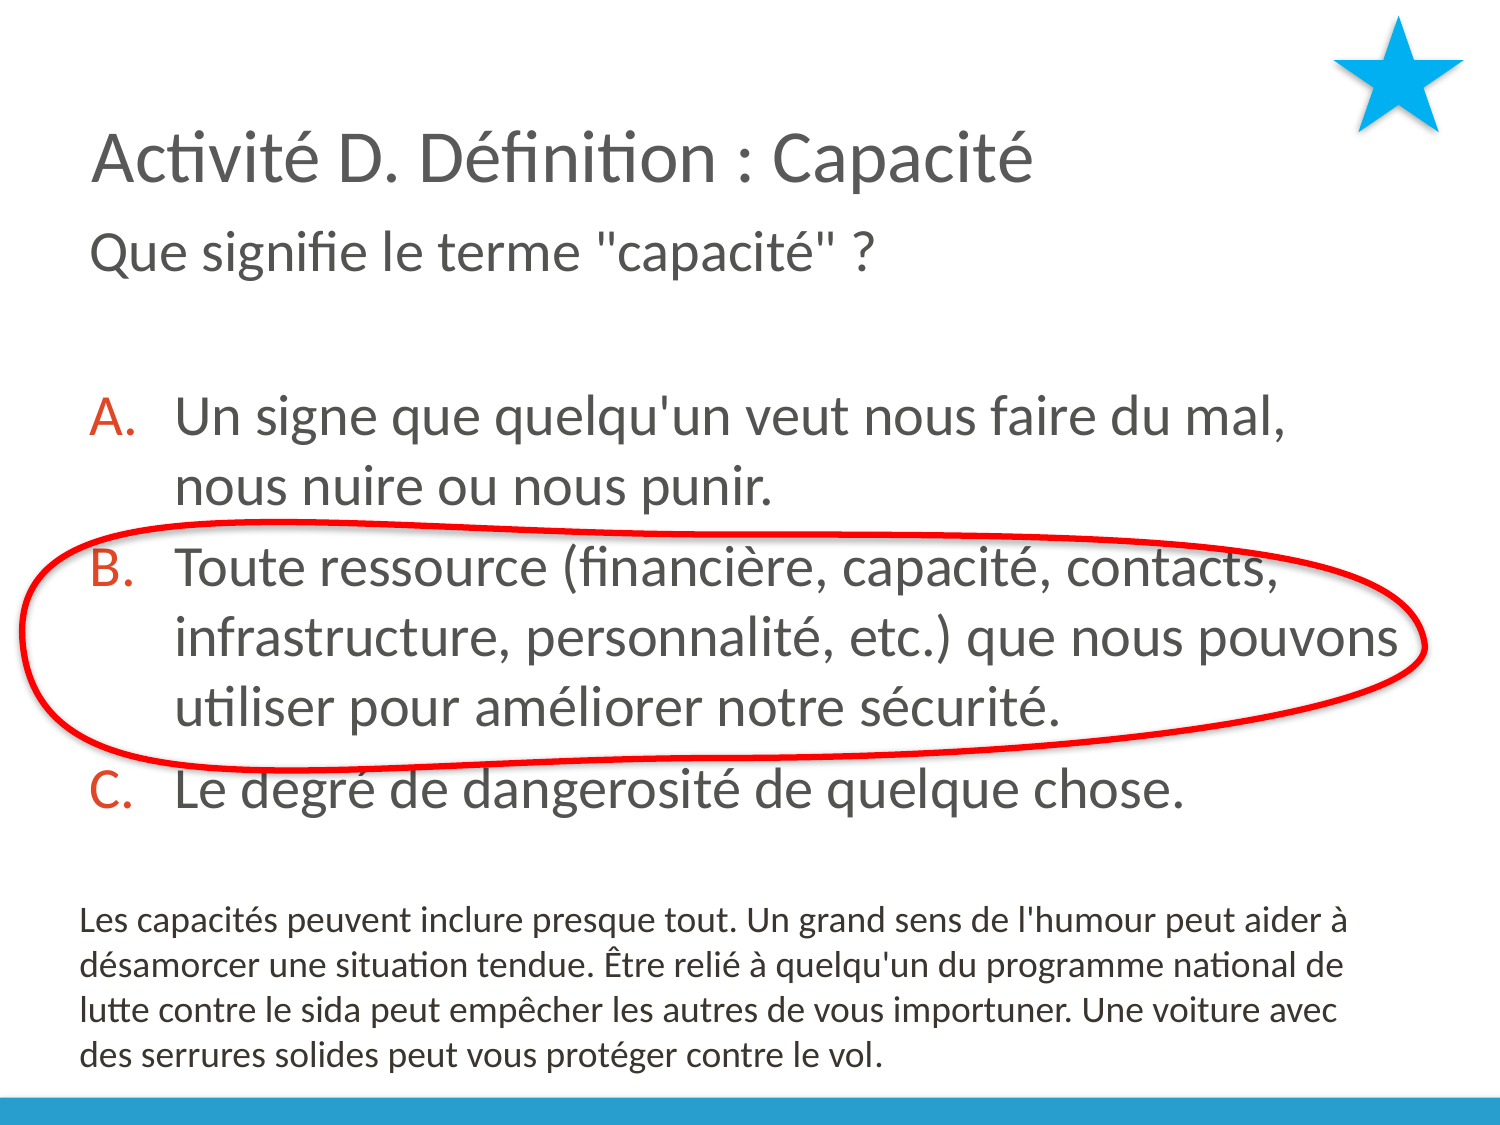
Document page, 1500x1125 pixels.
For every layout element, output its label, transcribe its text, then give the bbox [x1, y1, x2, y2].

text_box Les capacités peuvent inclure presque tout. Un grand sens de l'humour peut aider à désamorcer une situation tendue. Être relié à quelqu'un du programme national de lutte contre le sida peut empêcher les autres de vous importuner. Une voiture avec des serrures solides peut vous protéger contre le vol. [64, 887, 1413, 1083]
title Activité D. Définition : Capacité [76, 73, 1425, 233]
text_box [21, 521, 1426, 772]
text_box [1333, 15, 1464, 133]
list Que signifie le terme "capacité" ? Un signe que quelqu'un veut nous faire du mal, nous nuire ou nous punir. Toute ressource (financière, capacité, contacts, infrastructure, personnalité, etc.) que nous pouvons utiliser pour améliorer notre sécurité. Le degré de dangerosité de quelque chose. [75, 665, 1424, 892]
list Que signifie le terme "capacité" ? Un signe que quelqu'un veut nous faire du mal, nous nuire ou nous punir. Toute ressource (financière, capacité, contacts, infrastructure, personnalité, etc.) que nous pouvons utiliser pour améliorer notre sécurité. Le degré de dangerosité de quelque chose. [75, 206, 1424, 630]
